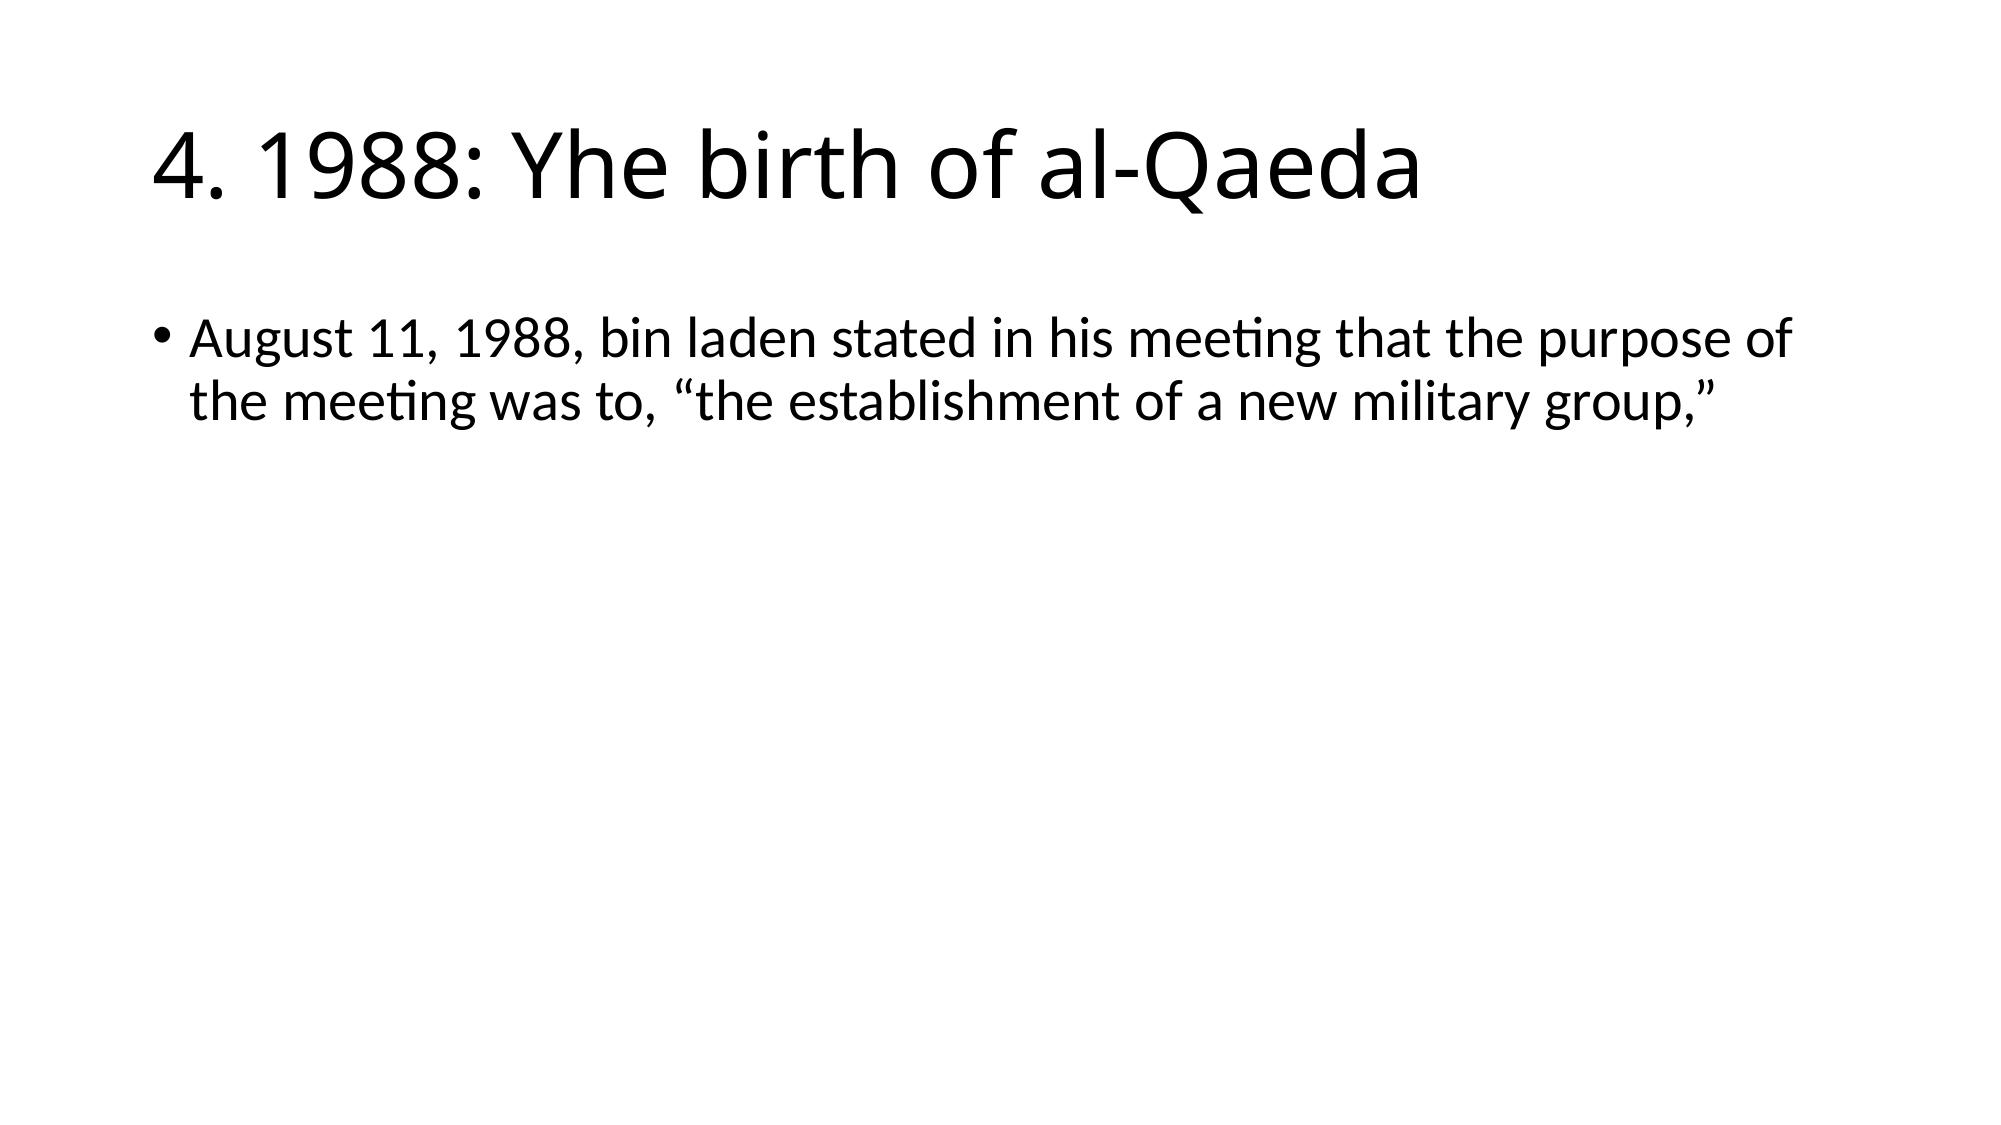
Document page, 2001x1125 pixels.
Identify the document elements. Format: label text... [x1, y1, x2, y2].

list August 11, 1988, bin laden stated in his meeting that the purpose of the meeting was to, “the establishment of a new military group,” [137, 299, 1863, 1014]
title 4. 1988: Yhe birth of al-Qaeda [137, 59, 1863, 278]
